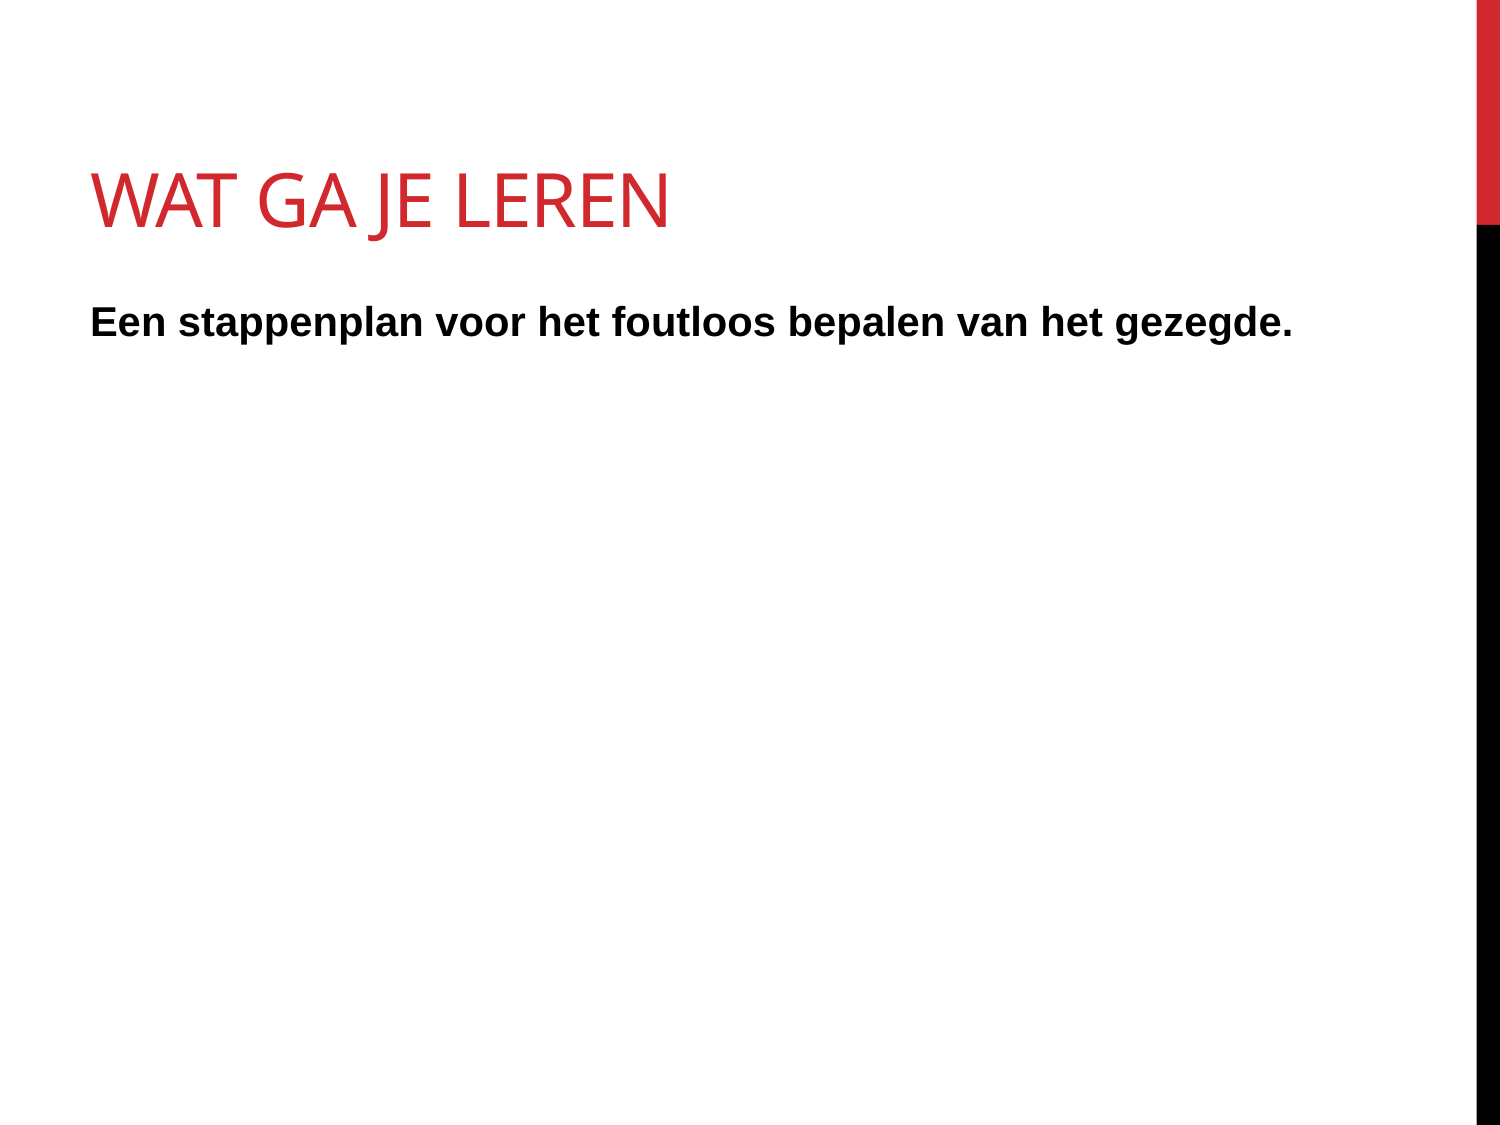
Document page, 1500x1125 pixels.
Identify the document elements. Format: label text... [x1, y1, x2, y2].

list Een stappenplan voor het foutloos bepalen van het gezegde. [75, 287, 1325, 1005]
title Wat ga je leren [75, 25, 1025, 250]
